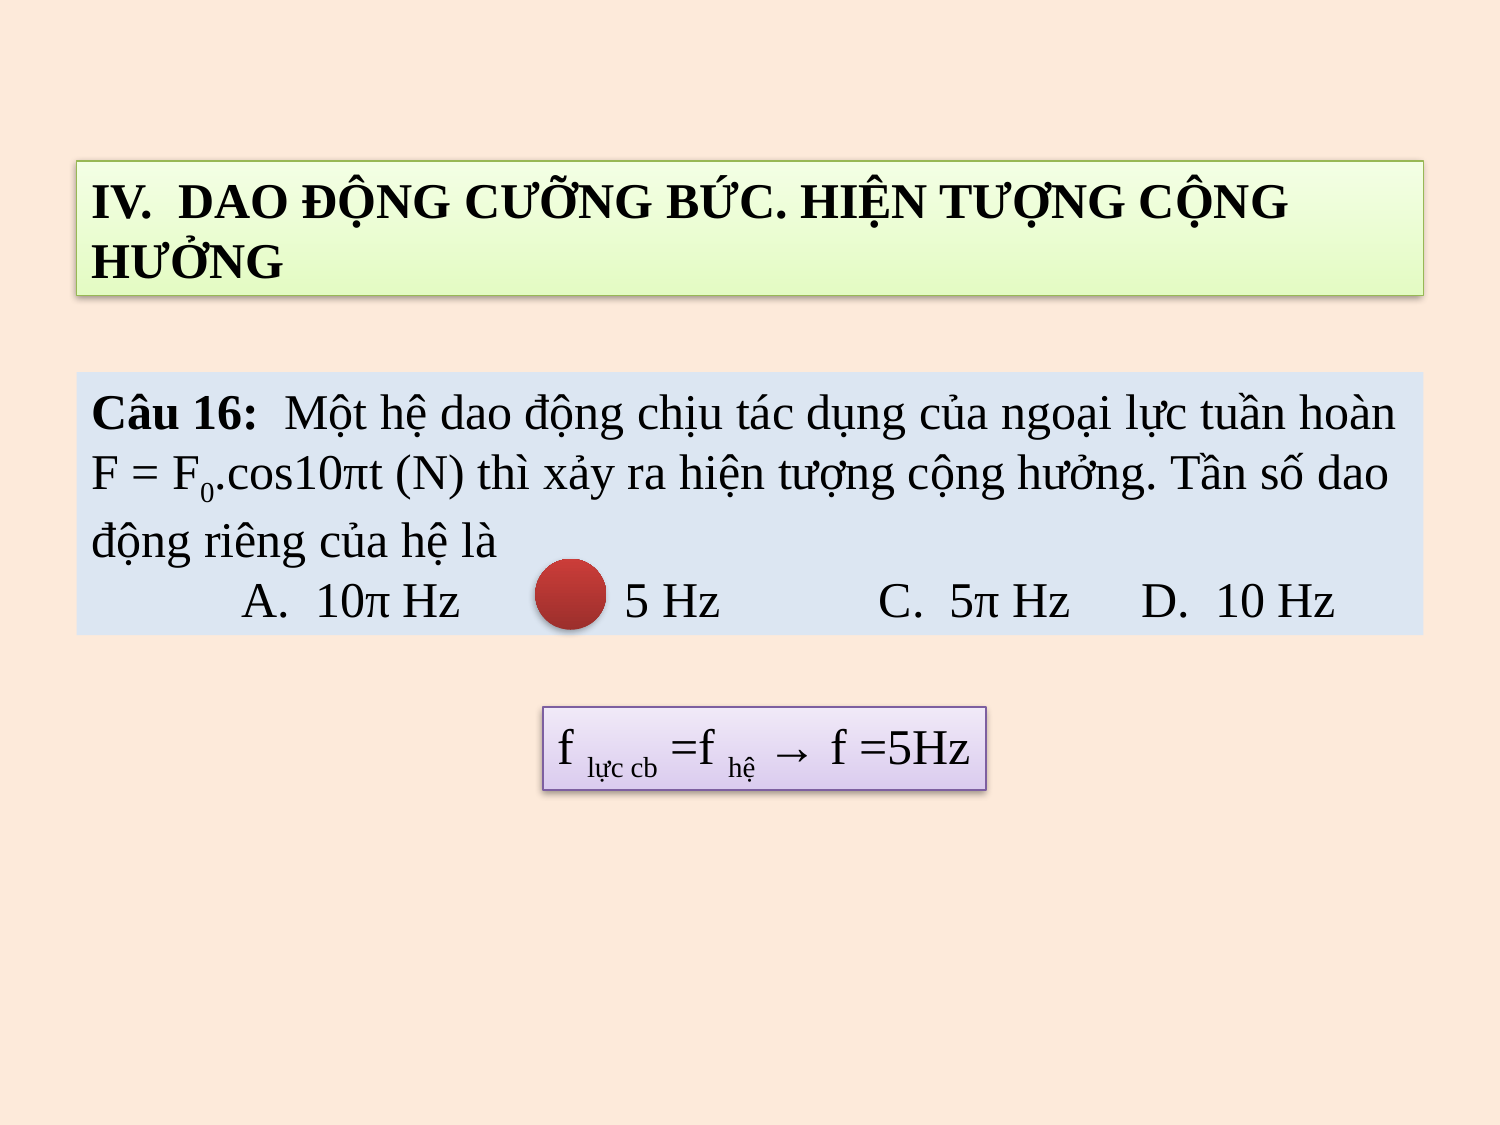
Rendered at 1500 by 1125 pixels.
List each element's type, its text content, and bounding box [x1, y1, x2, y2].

text_box f lực cb =f hệ → f =5Hz [542, 706, 987, 791]
text_box Câu 16: Một hệ dao động chịu tác dụng của ngoại lực tuần hoàn F = F0.cos10πt (N) thì xảy ra hiện tượng cộng hưởng. Tần số dao động riêng của hệ là A. 10π Hz B. 5 Hz C. 5π Hz D. 10 Hz [76, 372, 1424, 636]
text_box IV. DAO ĐỘNG CƯỠNG BỨC. HIỆN TƯỢNG CỘNG HƯỞNG [76, 160, 1424, 296]
text_box [535, 558, 607, 630]
